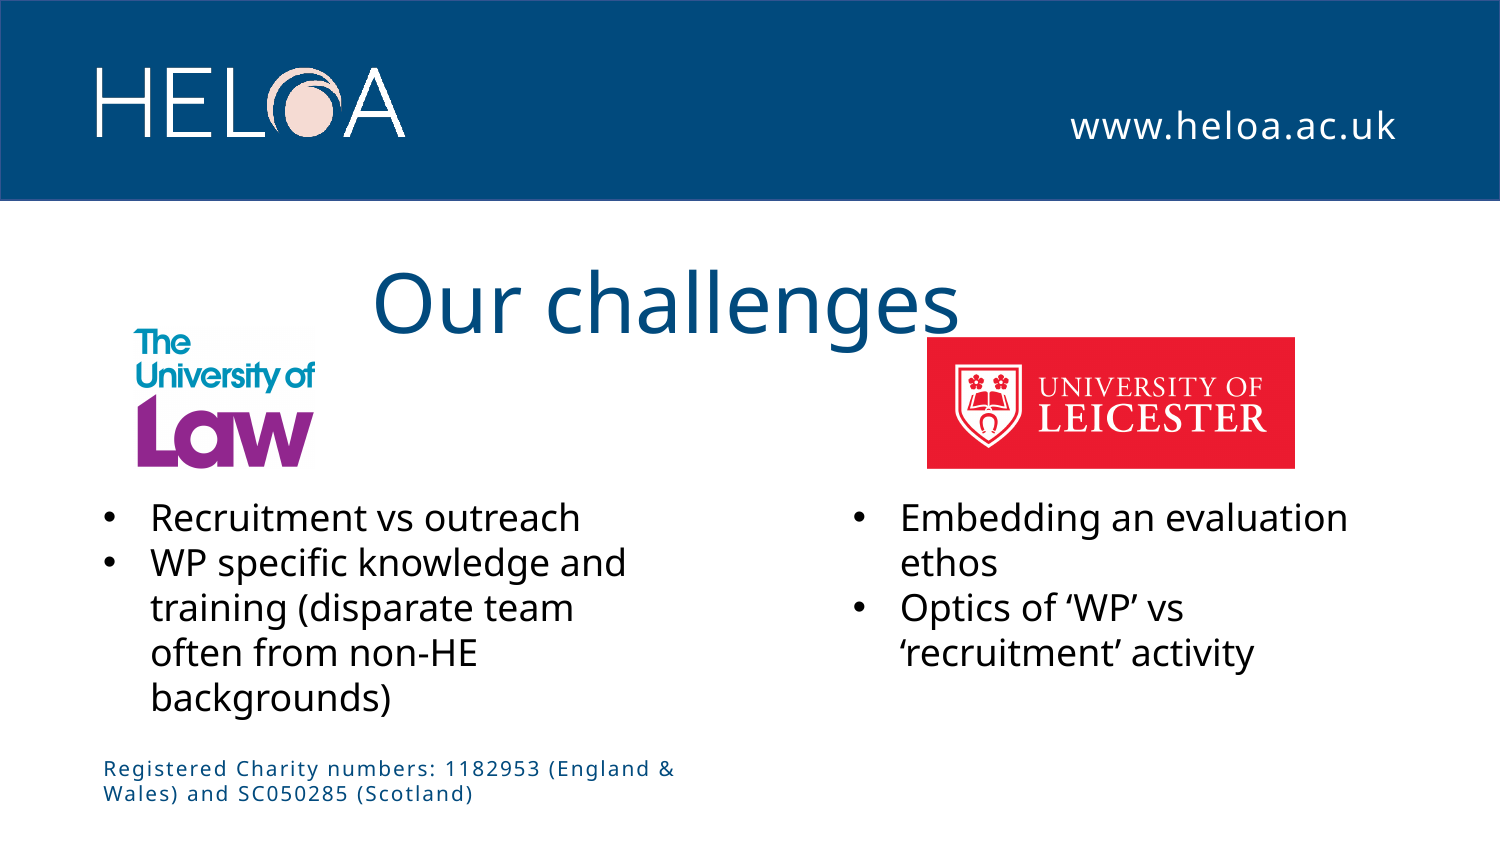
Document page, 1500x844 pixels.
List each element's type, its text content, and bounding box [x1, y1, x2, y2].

text_box [0, 0, 1500, 201]
text_box Registered Charity numbers: 1182953 (England & Wales) and SC050285 (Scotland) [662, 752, 730, 813]
text_box www.heloa.ac.uk [983, 50, 1412, 155]
picture [291, 373, 300, 383]
picture [927, 337, 1295, 469]
title Our challenges [160, 216, 1195, 360]
picture [92, 63, 411, 141]
text_box Recruitment vs outreach WP specific knowledge and training (disparate team often from non-HE backgrounds) [88, 486, 662, 817]
text_box Embedding an evaluation ethos Optics of ‘WP’ vs ‘recruitment’ activity [838, 486, 1384, 727]
picture [133, 326, 315, 469]
